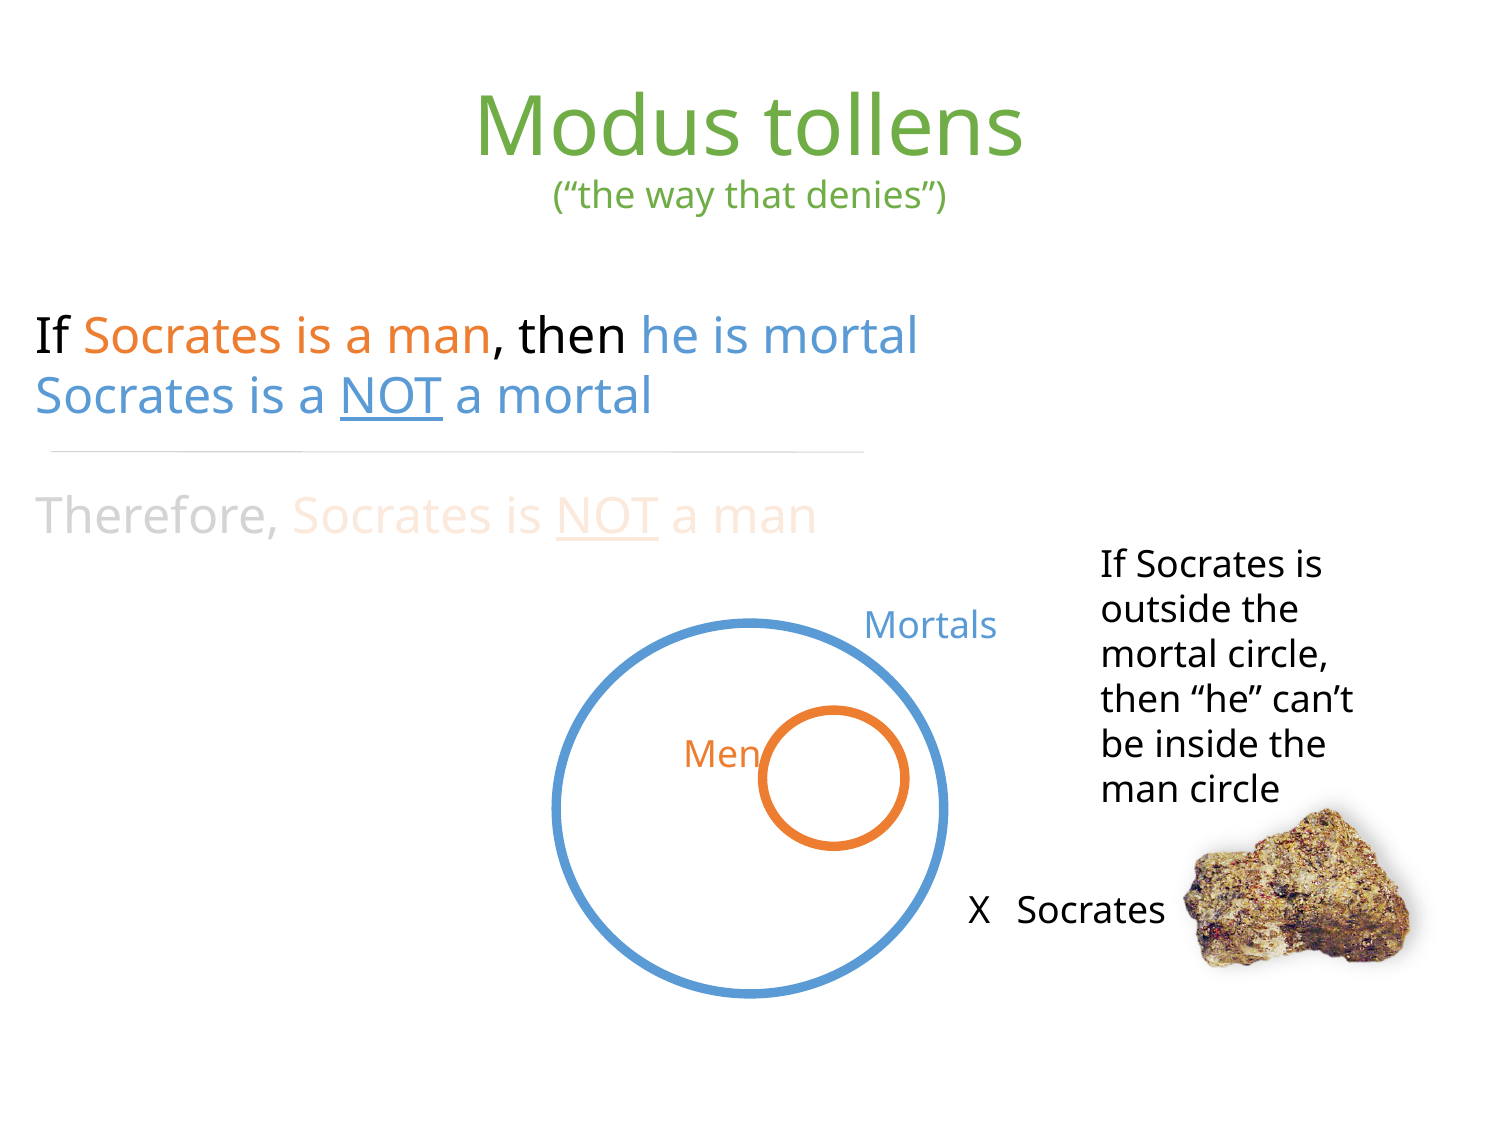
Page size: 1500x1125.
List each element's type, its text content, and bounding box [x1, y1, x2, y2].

title Modus tollens [103, 59, 1397, 198]
text_box [8, 431, 906, 563]
text_box (“the way that denies”) [538, 163, 962, 224]
text_box [791, 709, 876, 722]
text_box Mortals [848, 593, 1085, 653]
text_box If Socrates is a man, then he is mortal Socrates is a NOT a mortal Therefore, Socrates is NOT a man [21, 295, 935, 551]
text_box [761, 783, 906, 848]
text_box X [953, 878, 1006, 939]
text_box Men [668, 722, 1029, 783]
text_box [555, 622, 945, 995]
text_box Socrates [1006, 878, 1149, 939]
text_box If Socrates is outside the mortal circle, then “he” can’t be inside the man circle [1085, 532, 1409, 818]
picture [1149, 739, 1444, 1034]
